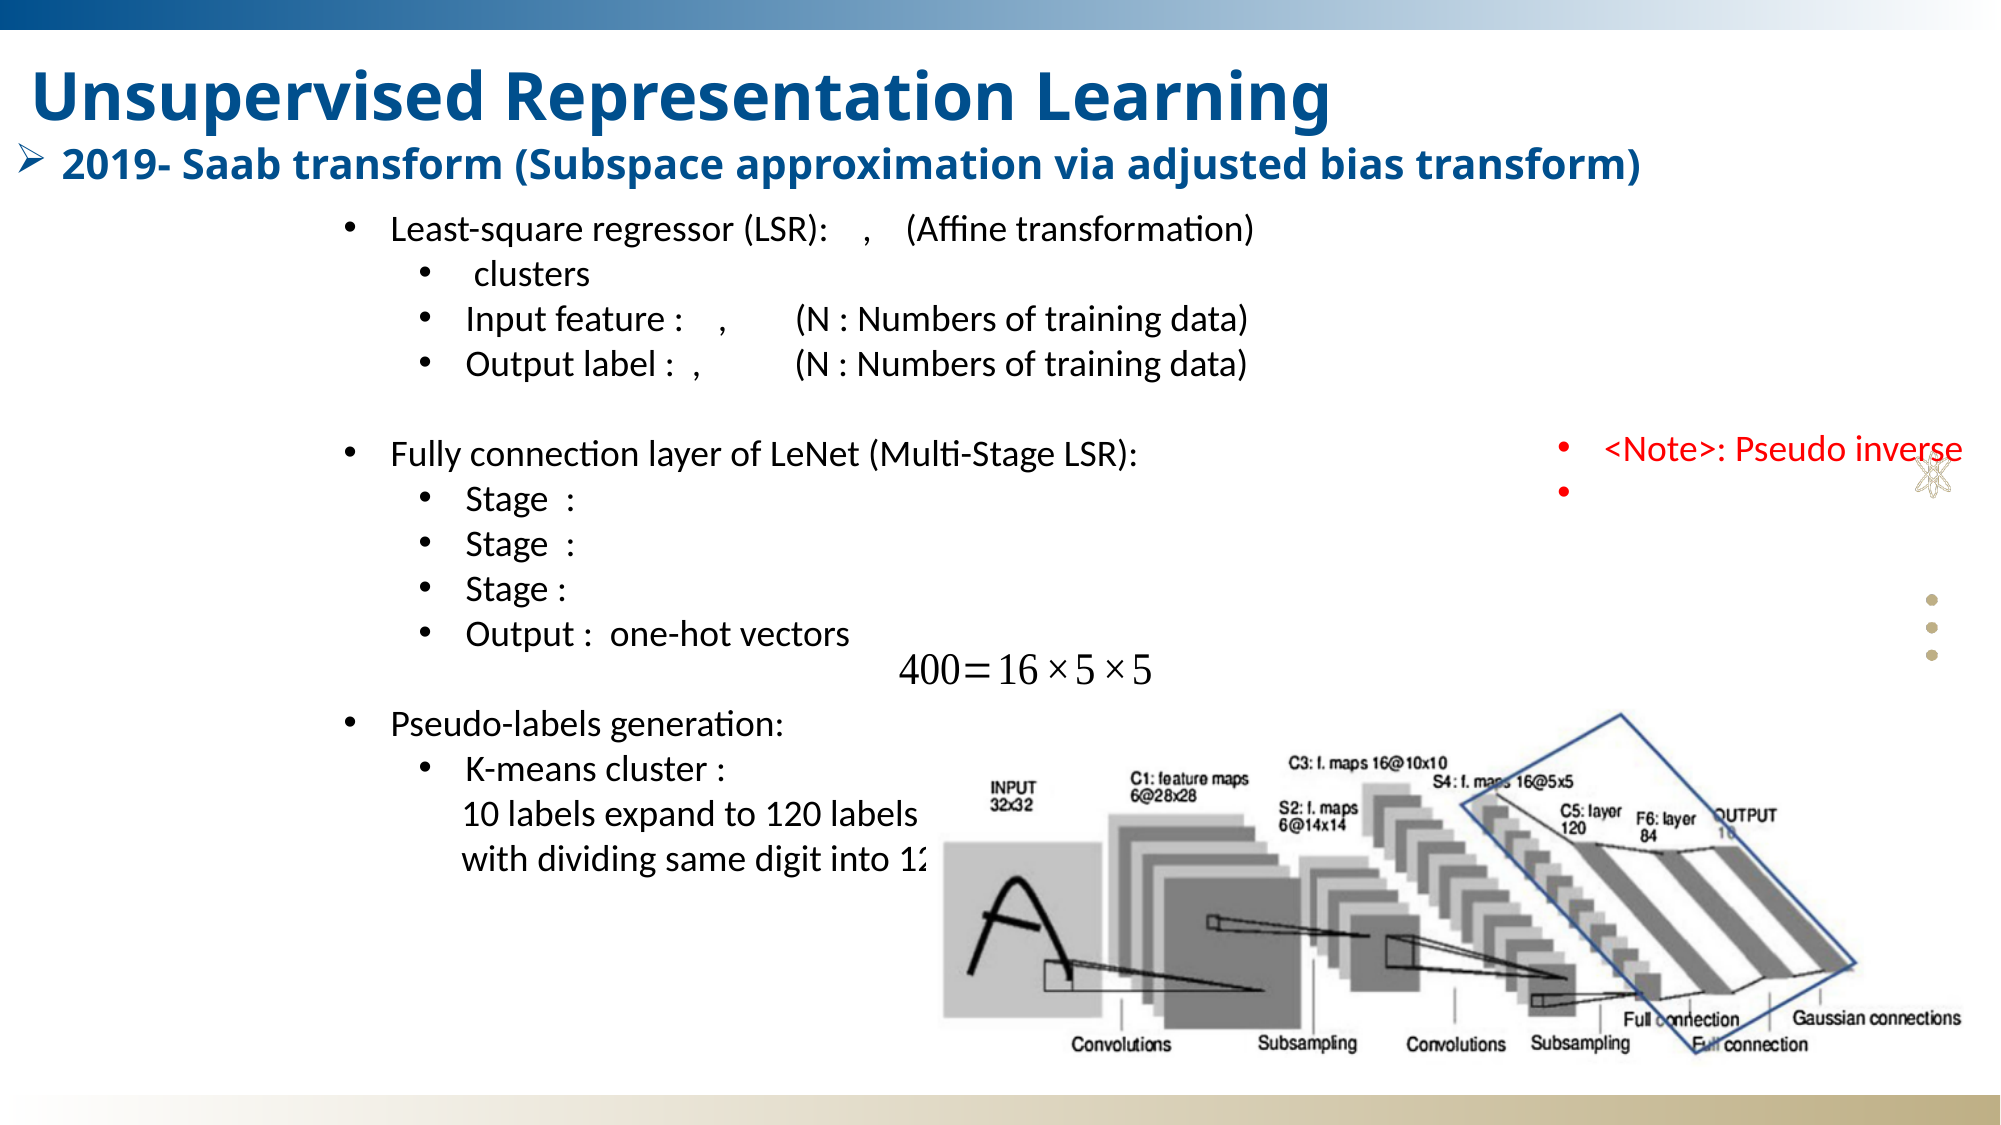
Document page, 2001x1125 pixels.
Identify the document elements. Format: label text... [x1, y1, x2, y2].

text_box 2019- Saab transform (Subspace approximation via adjusted bias transform) [0, 130, 1840, 196]
text_box Unsupervised Representation Learning [15, 46, 1425, 142]
text_box [0, 1094, 2000, 1125]
text_box [0, 0, 2000, 31]
picture [926, 350, 2000, 1079]
